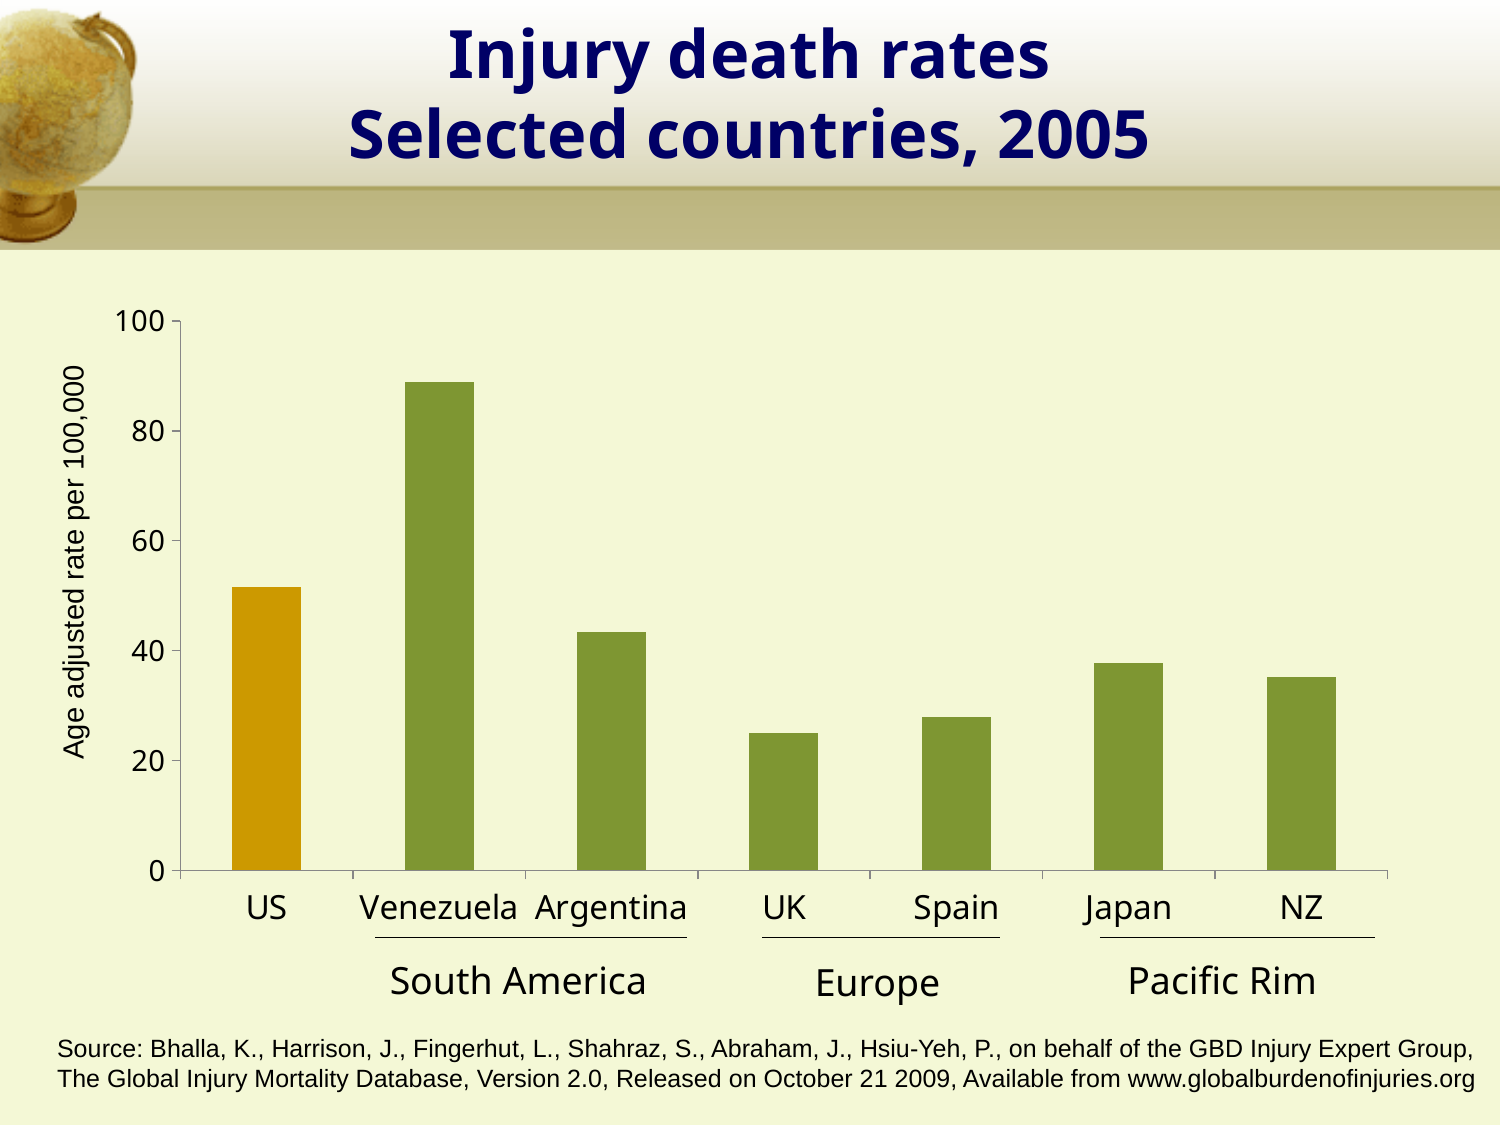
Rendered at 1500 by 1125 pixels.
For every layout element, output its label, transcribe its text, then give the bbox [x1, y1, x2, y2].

chart [87, 287, 1415, 943]
text_box [0, 249, 1500, 1125]
text_box Pacific Rim [1112, 952, 1375, 1010]
picture [0, 180, 1500, 249]
text_box Source: Bhalla, K., Harrison, J., Fingerhut, L., Shahraz, S., Abraham, J., Hsiu-Yeh, P., on behalf of the GBD Injury Expert Group, The Global Injury Mortality Database, Version 2.0, Released on October 21 2009, Available from www.globalburdenofinjuries.org [42, 1024, 1500, 1100]
title Injury death rates Selected countries, 2005 [0, 0, 1500, 180]
text_box Europe [800, 952, 975, 1012]
text_box South America [375, 952, 725, 1010]
text_box Age adjusted rate per 100,000 [46, 274, 113, 775]
